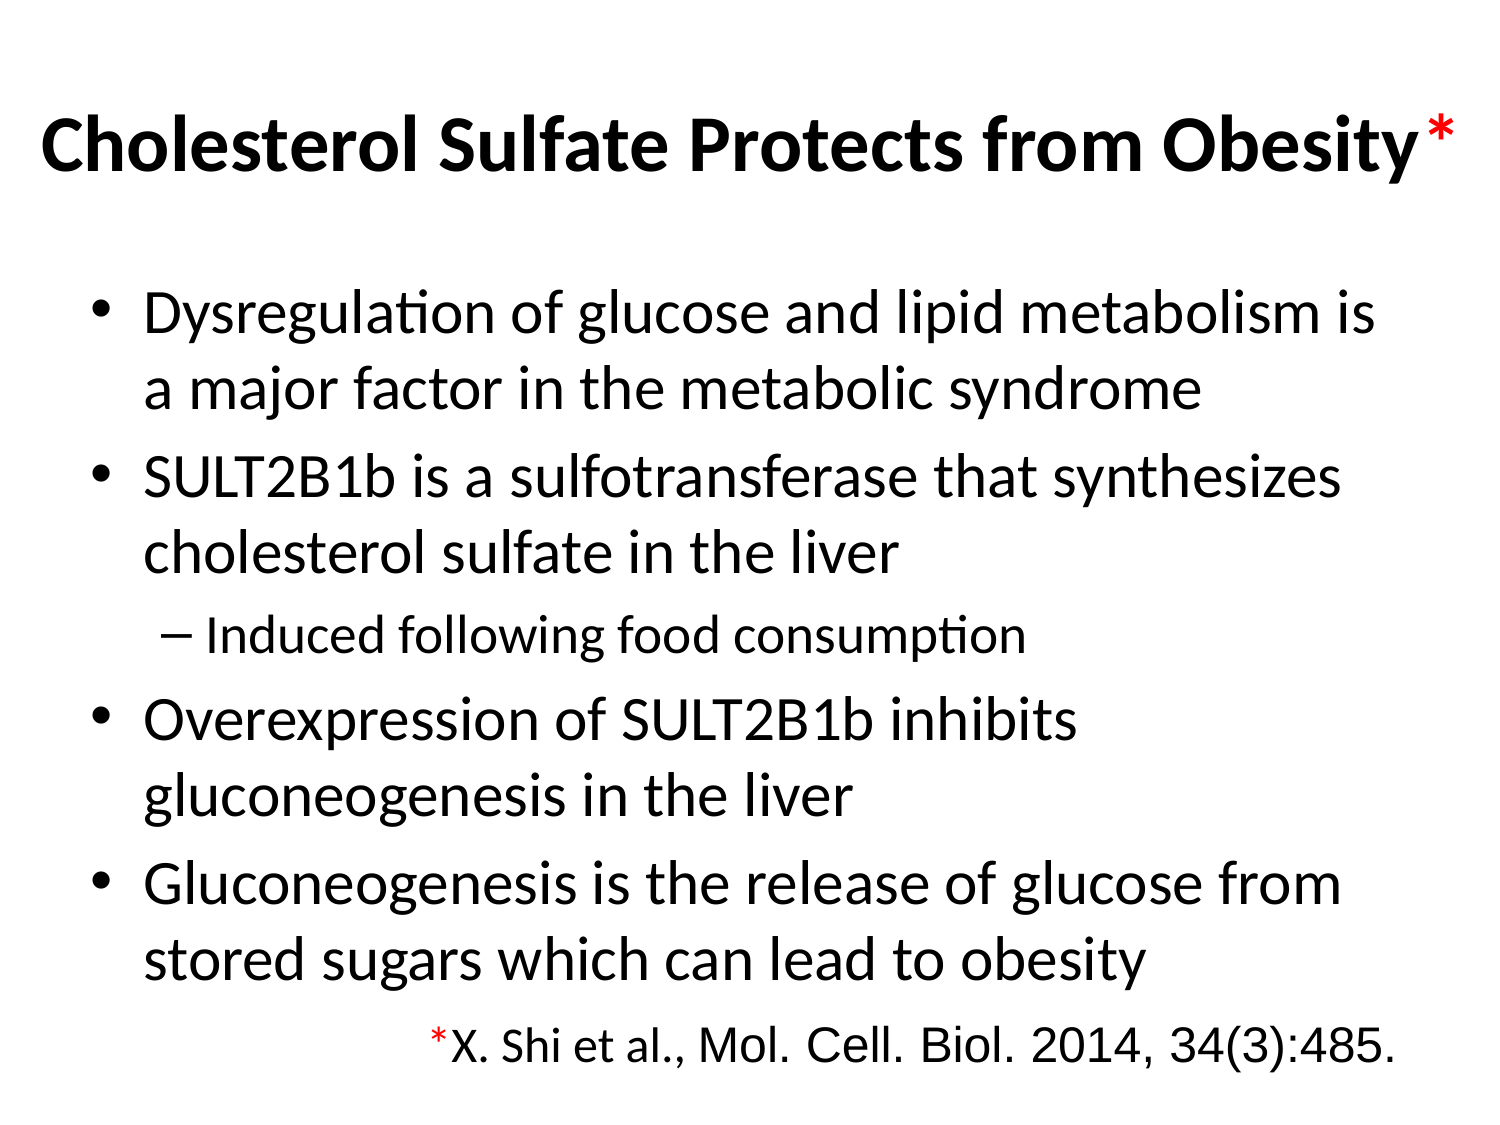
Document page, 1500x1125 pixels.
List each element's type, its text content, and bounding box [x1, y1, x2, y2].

list Dysregulation of glucose and lipid metabolism is a major factor in the metabolic syndrome SULT2B1b is a sulfotransferase that synthesizes cholesterol sulfate in the liver Induced following food consumption Overexpression of SULT2B1b inhibits gluconeogenesis in the liver Gluconeogenesis is the release of glucose from stored sugars which can lead to obesity [75, 262, 1425, 1005]
text_box *X. Shi et al., Mol. Cell. Biol. 2014, 34(3):485. [411, 1004, 1427, 1125]
title Cholesterol Sulfate Protects from Obesity* [0, 45, 1500, 233]
